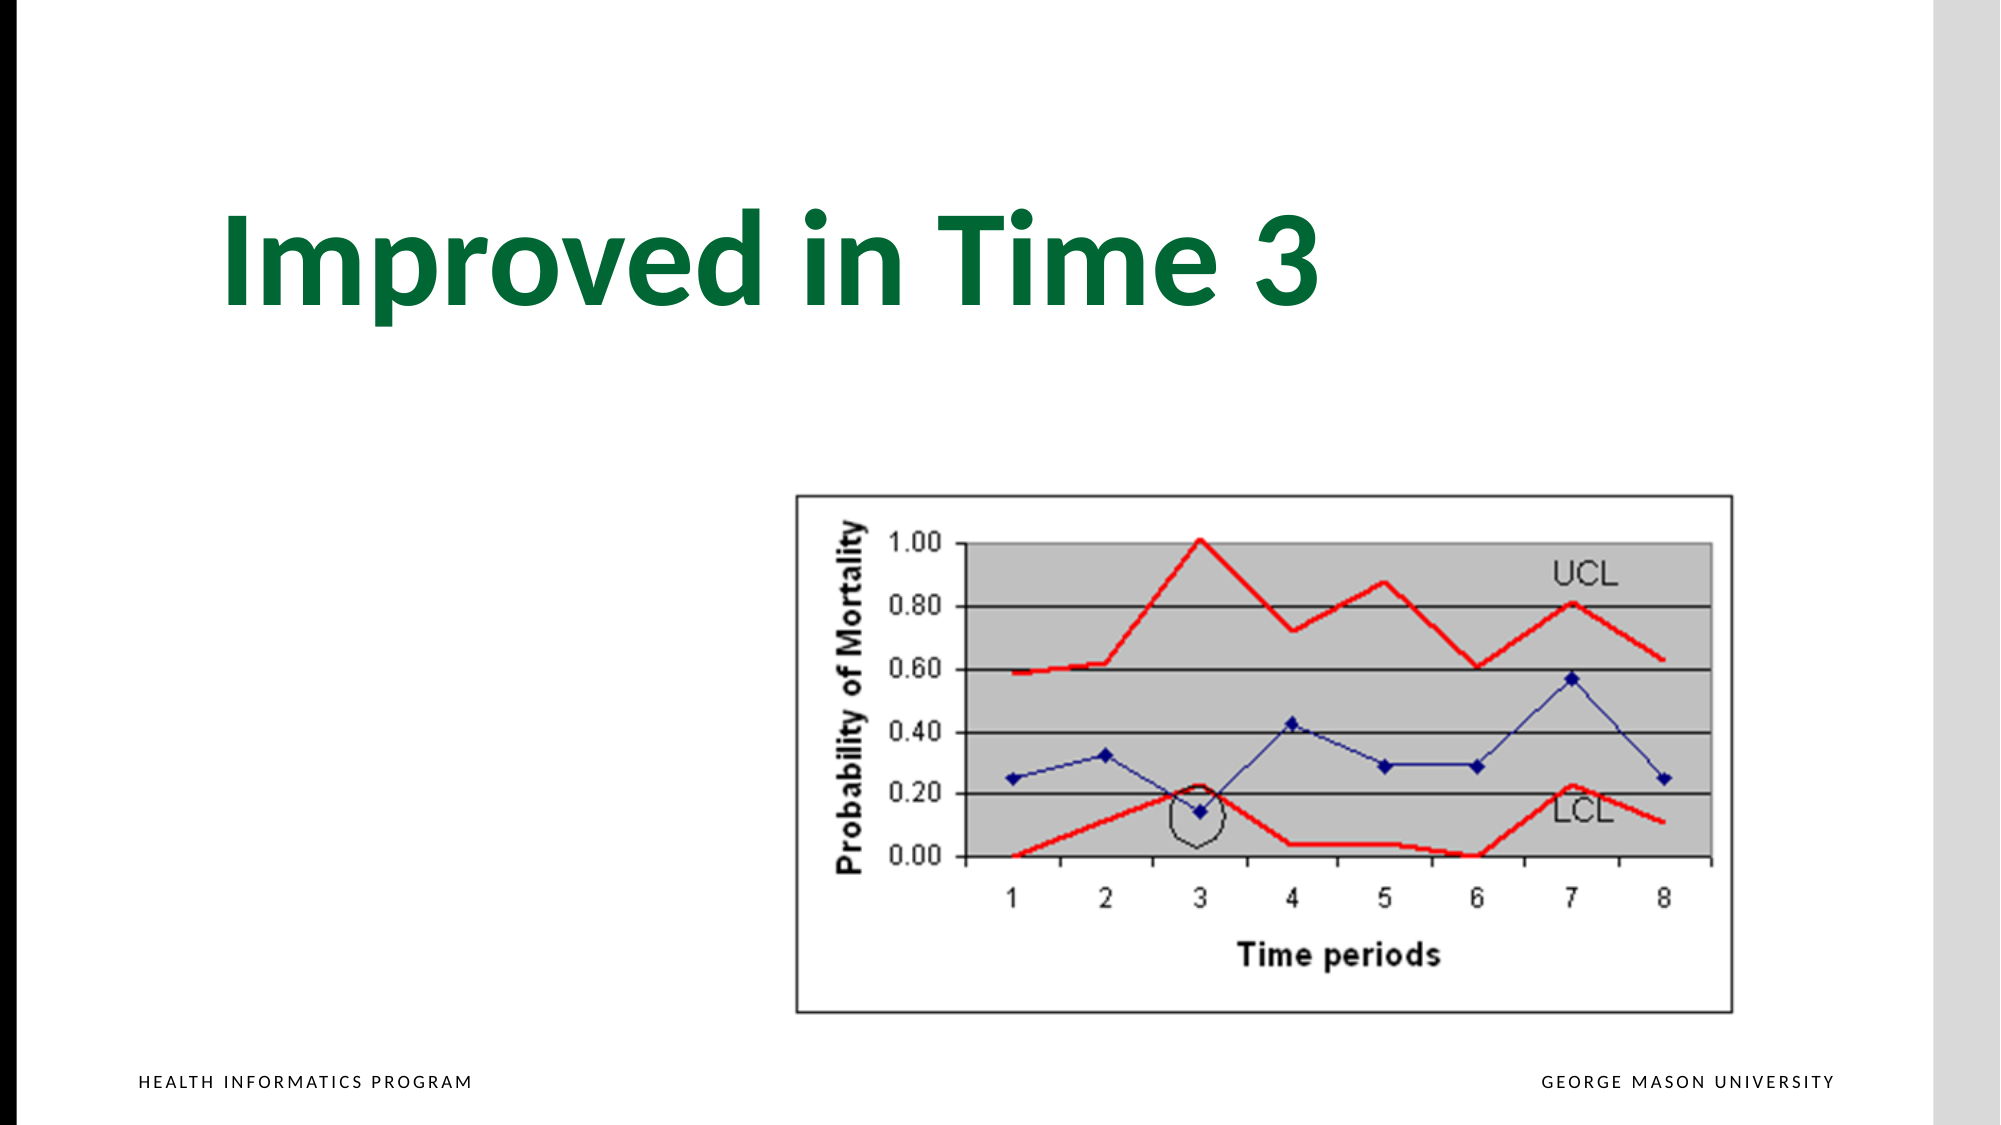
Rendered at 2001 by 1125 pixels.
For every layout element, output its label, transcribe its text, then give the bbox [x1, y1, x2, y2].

picture [787, 484, 1750, 1026]
text_box Improved in Time 3 [204, 160, 1337, 341]
